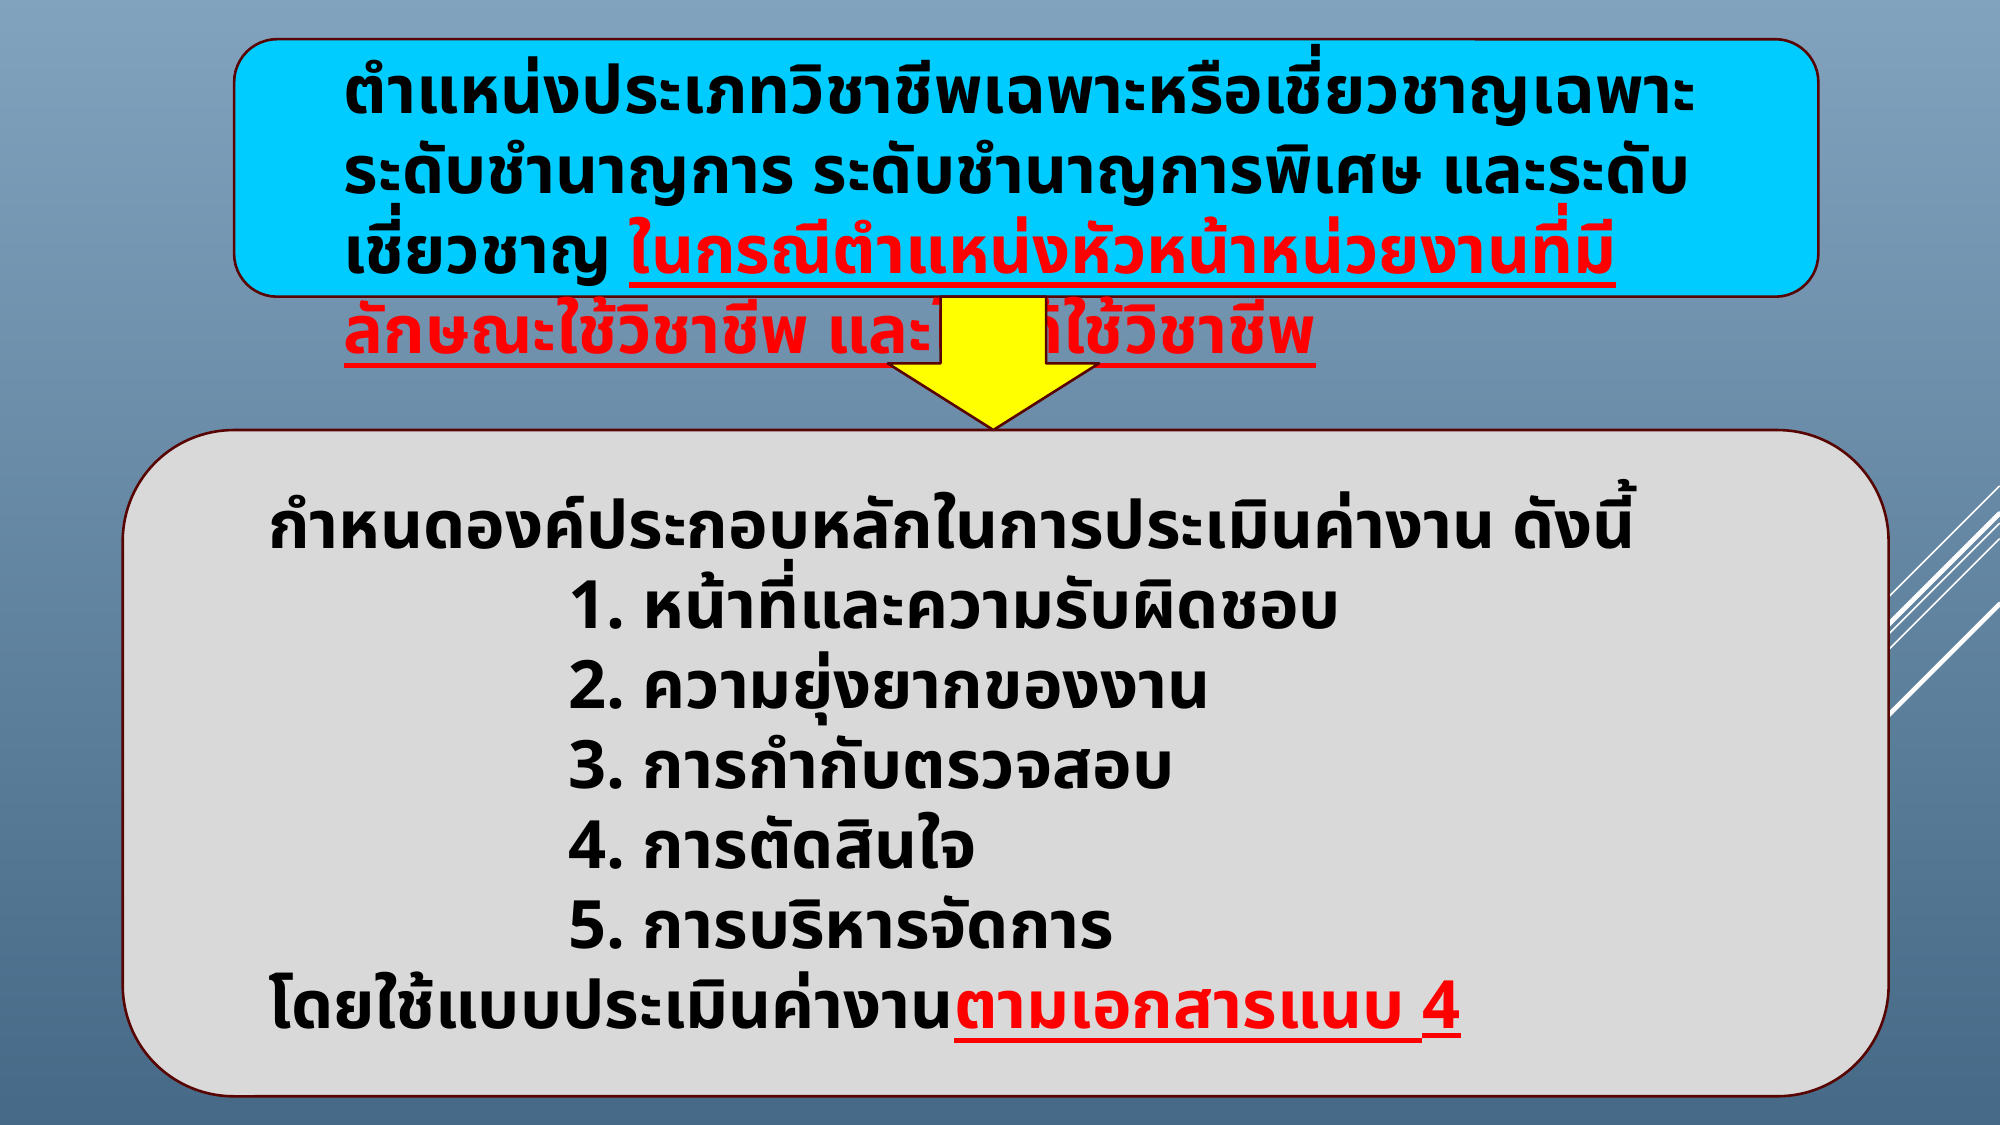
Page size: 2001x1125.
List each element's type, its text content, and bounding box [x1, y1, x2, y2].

text_box ตำแหน่งประเภทวิชาชีพเฉพาะหรือเชี่ยวชาญเฉพาะ ระดับชำนาญการ ระดับชำนาญการพิเศษ และระดับเชี่ยวชาญ ในกรณีตำแหน่งหัวหน้าหน่วยงานที่มีลักษณะใช้วิชาชีพ และไม่ได้ใช้วิชาชีพ [328, 39, 1750, 374]
text_box กำหนดองค์ประกอบหลักในการประเมินค่างาน ดังนี้ 1. หน้าที่และความรับผิดชอบ 2. ความยุ่งยากของงาน 3. การกำกับตรวจสอบ 4. การตัดสินใจ 5. การบริหารจัดการ โดยใช้แบบประเมินค่างานตามเอกสารแนบ 4 [253, 474, 1791, 1049]
text_box [121, 428, 1890, 1098]
text_box [886, 295, 1101, 432]
text_box [232, 37, 1820, 298]
